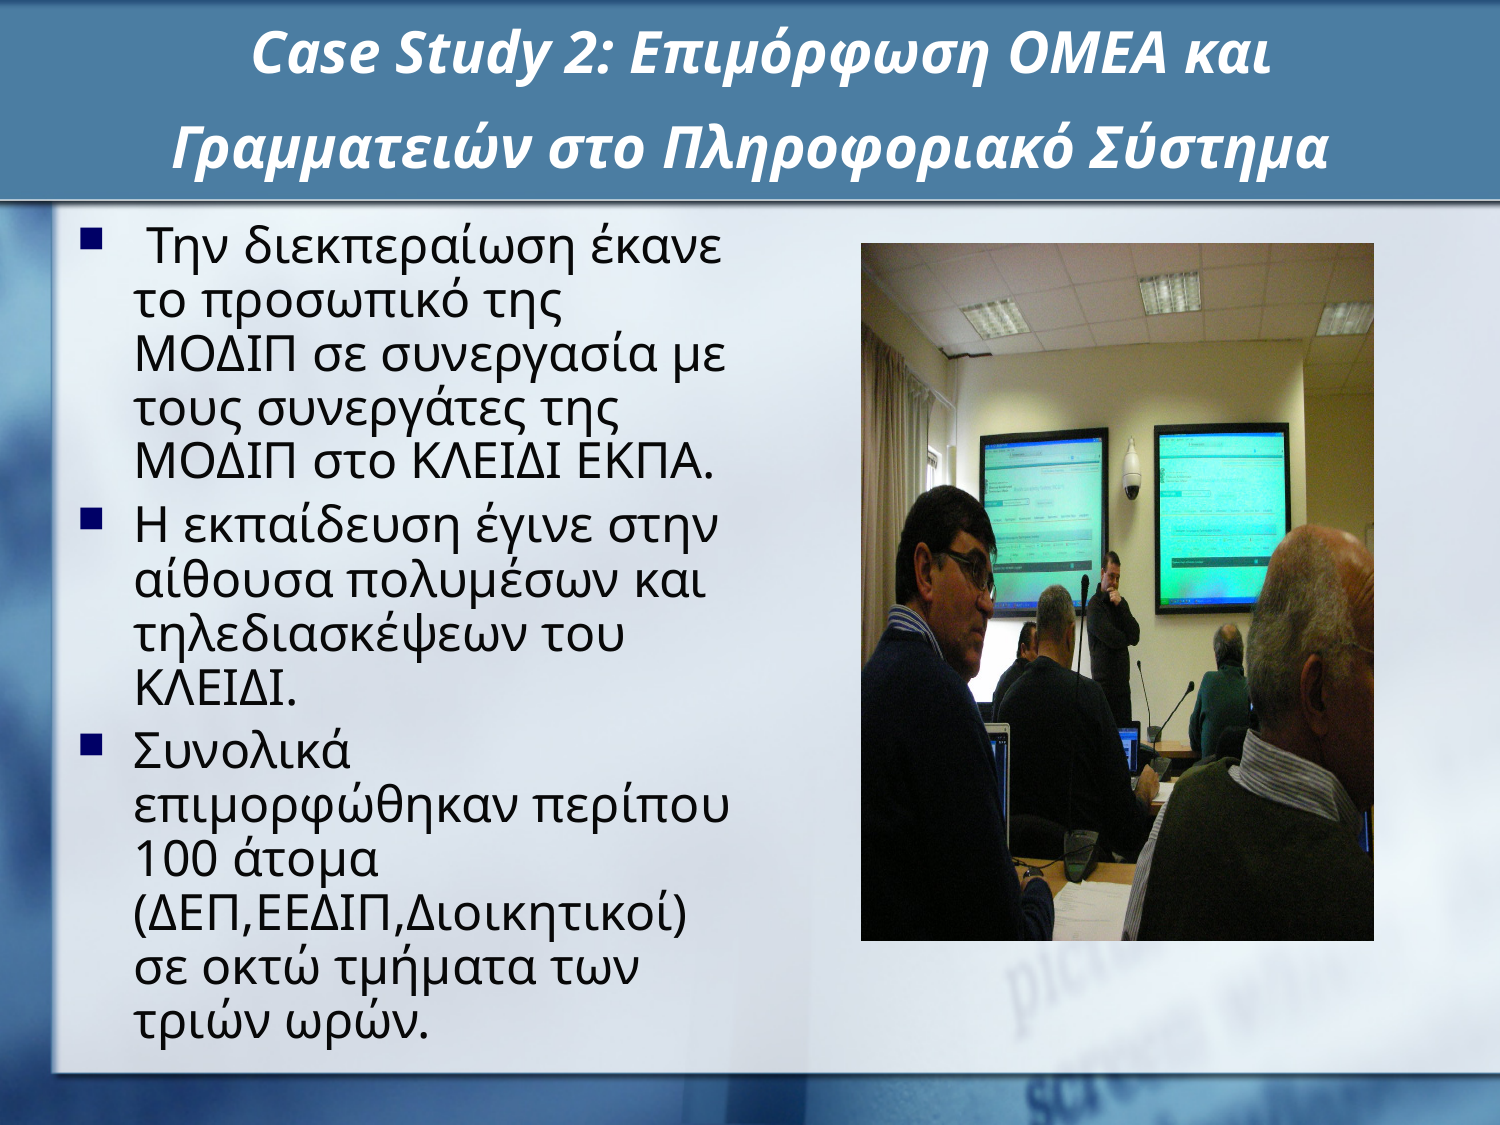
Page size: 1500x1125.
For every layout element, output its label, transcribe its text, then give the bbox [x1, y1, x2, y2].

list Την διεκπεραίωση έκανε το προσωπικό της ΜΟΔΙΠ σε συνεργασία με τους συνεργάτες της ΜΟΔΙΠ στο ΚΛΕΙΔΙ ΕΚΠΑ. Η εκπαίδευση έγινε στην αίθουσα πολυμέσων και τηλεδιασκέψεων του ΚΛΕΙΔΙ. Συνολικά επιμορφώθηκαν περίπου 100 άτομα (ΔΕΠ,ΕΕΔΙΠ,Διοικητικοί) σε οκτώ τμήματα των τριών ωρών. [62, 212, 751, 1076]
title Case Study 2: Επιμόρφωση ΟΜΕΑ και Γραμματειών στο Πληροφοριακό Σύστημα [62, 12, 1462, 188]
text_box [861, 243, 1374, 941]
picture [0, 0, 1500, 1125]
